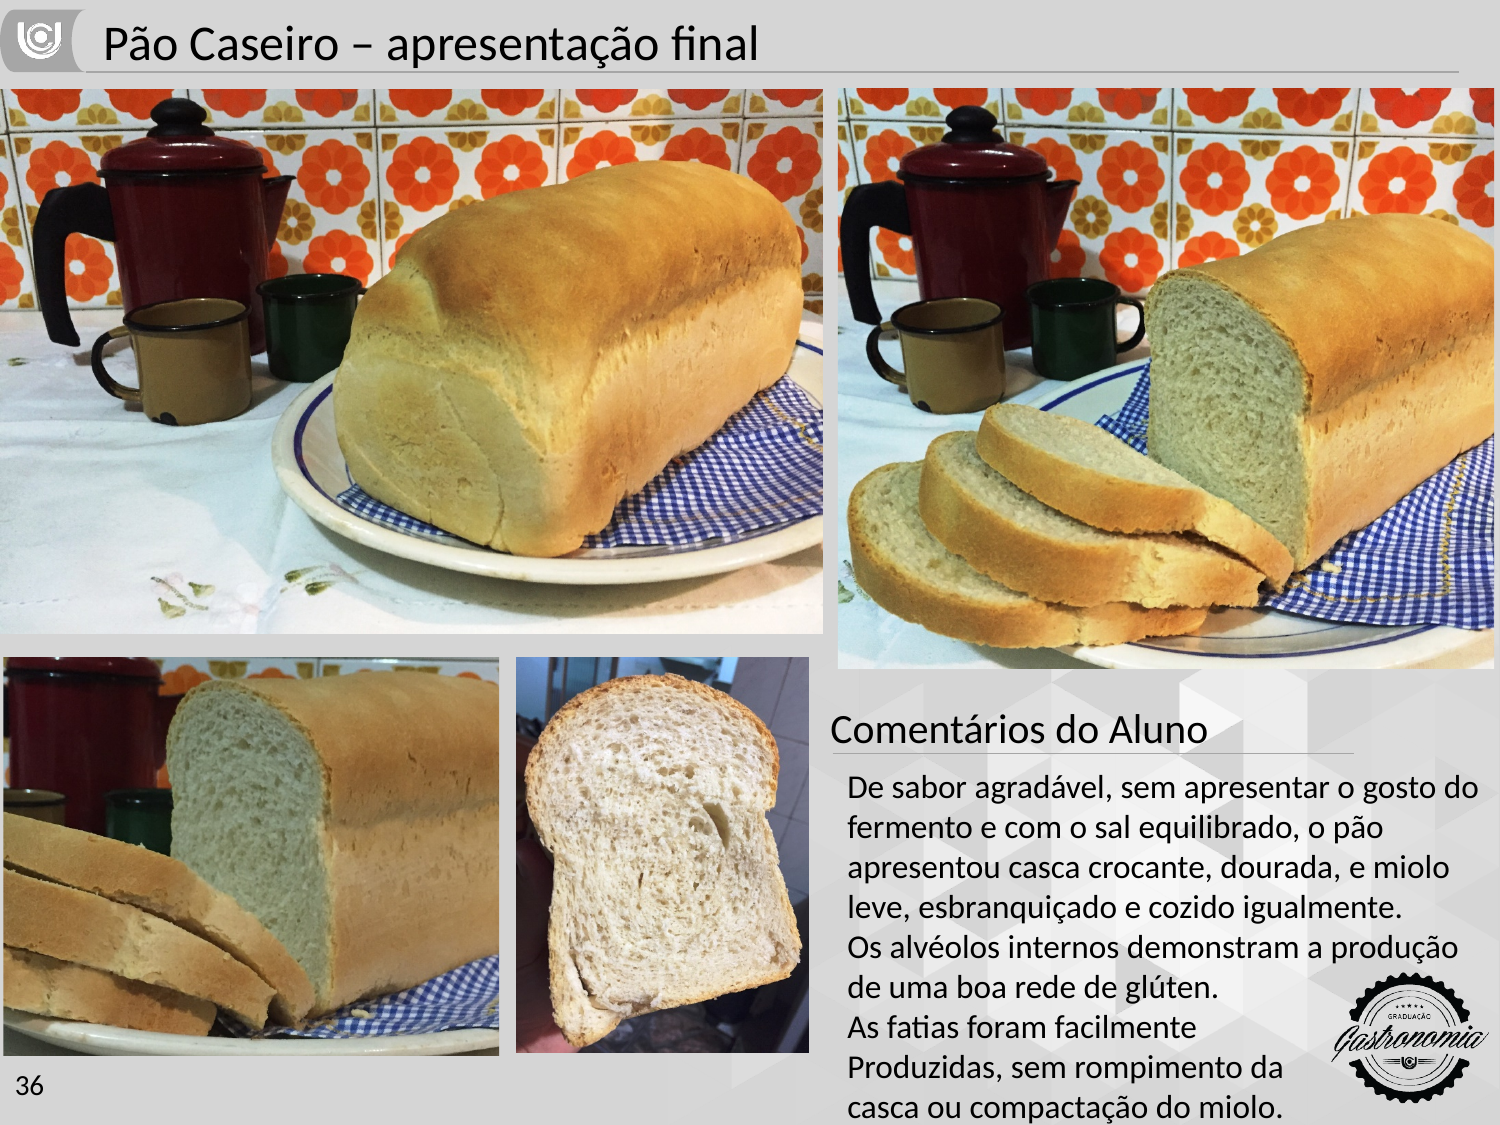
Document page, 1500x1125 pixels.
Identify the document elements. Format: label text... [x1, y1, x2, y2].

picture [0, 88, 1499, 1125]
text_box De sabor agradável, sem apresentar o gosto do fermento e com o sal equilibrado, o pão apresentou casca crocante, dourada, e miolo leve, esbranquiçado e cozido igualmente. Os alvéolos internos demonstram a produção de uma boa rede de glúten. As fatias foram facilmente Produzidas, sem rompimento da casca ou compactação do miolo. [832, 758, 1500, 1125]
picture [3, 657, 500, 1057]
picture [17, 22, 62, 59]
title Pão Caseiro – apresentação final [88, 0, 892, 81]
